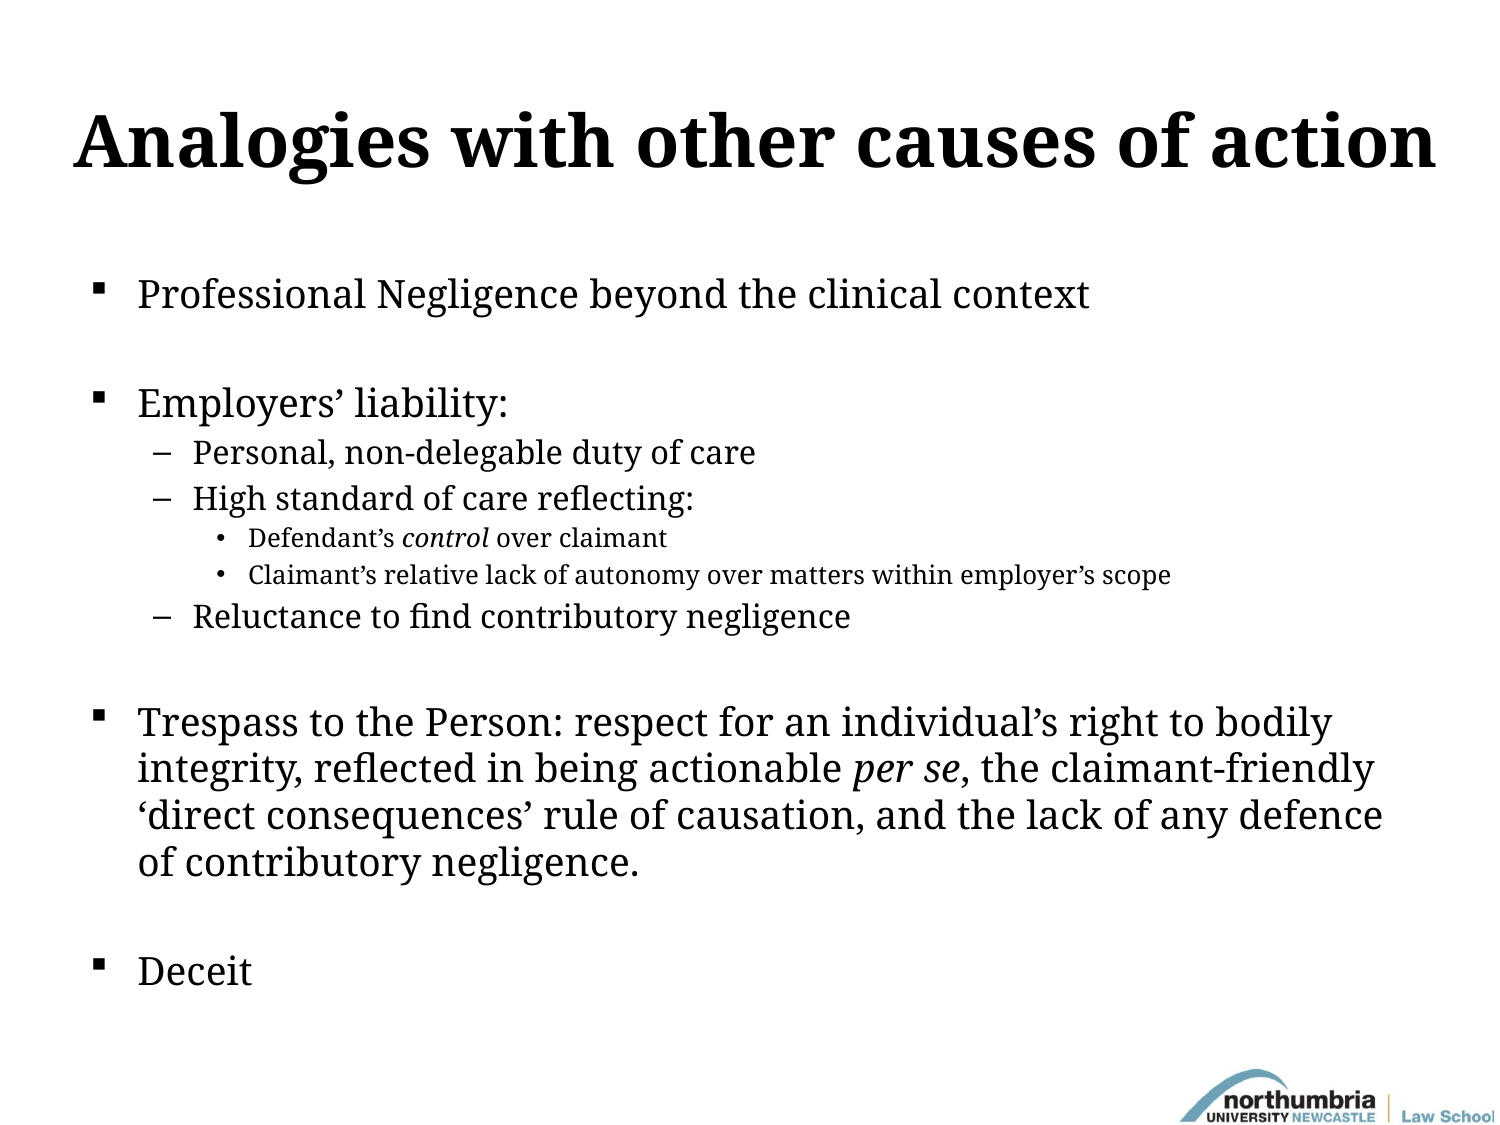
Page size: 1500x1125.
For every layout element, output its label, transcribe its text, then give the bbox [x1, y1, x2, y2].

picture [1179, 1069, 1495, 1125]
title Analogies with other causes of action [53, 45, 1459, 233]
list Professional Negligence beyond the clinical context Employers’ liability: Personal, non-delegable duty of care High standard of care reflecting: Defendant’s control over claimant Claimant’s relative lack of autonomy over matters within employer’s scope Reluctance to find contributory negligence Trespass to the Person: respect for an individual’s right to bodily integrity, reflected in being actionable per se, the claimant-friendly ‘direct consequences’ rule of causation, and the lack of any defence of contributory negligence. Deceit [75, 262, 1425, 1005]
